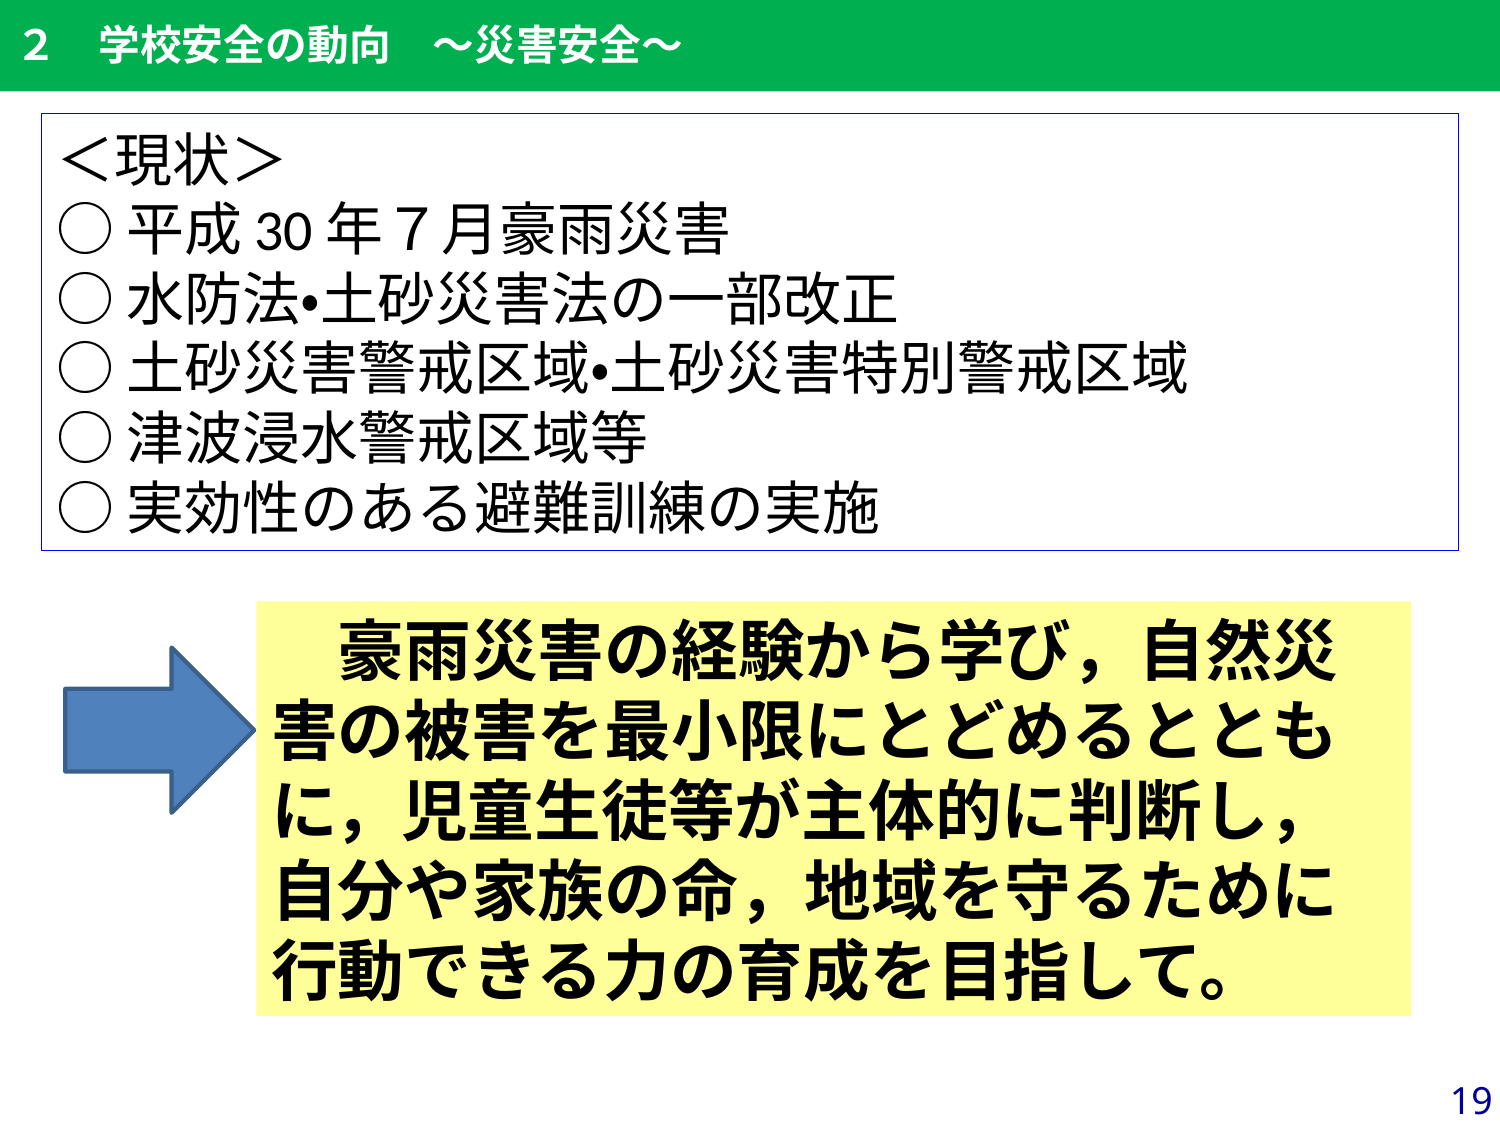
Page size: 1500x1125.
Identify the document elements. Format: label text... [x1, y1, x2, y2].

text_box 豪雨災害の経験から学び，自然災害の被害を最小限にとどめるとともに，児童生徒等が主体的に判断し，自分や家族の命，地域を守るために行動できる力の育成を目指して。 [256, 601, 1412, 1016]
text_box ＜現状＞ ○平成30年７月豪雨災害 ○水防法・土砂災害法の一部改正 ○土砂災害警戒区域・土砂災害特別警戒区域 ○津波浸水警戒区域等 ○実効性のある避難訓練の実施 [41, 113, 1459, 551]
text_box 19 [1411, 1070, 1500, 1125]
title ２ 学校安全の動向 ～災害安全～ [0, 0, 1500, 92]
text_box [63, 645, 256, 815]
